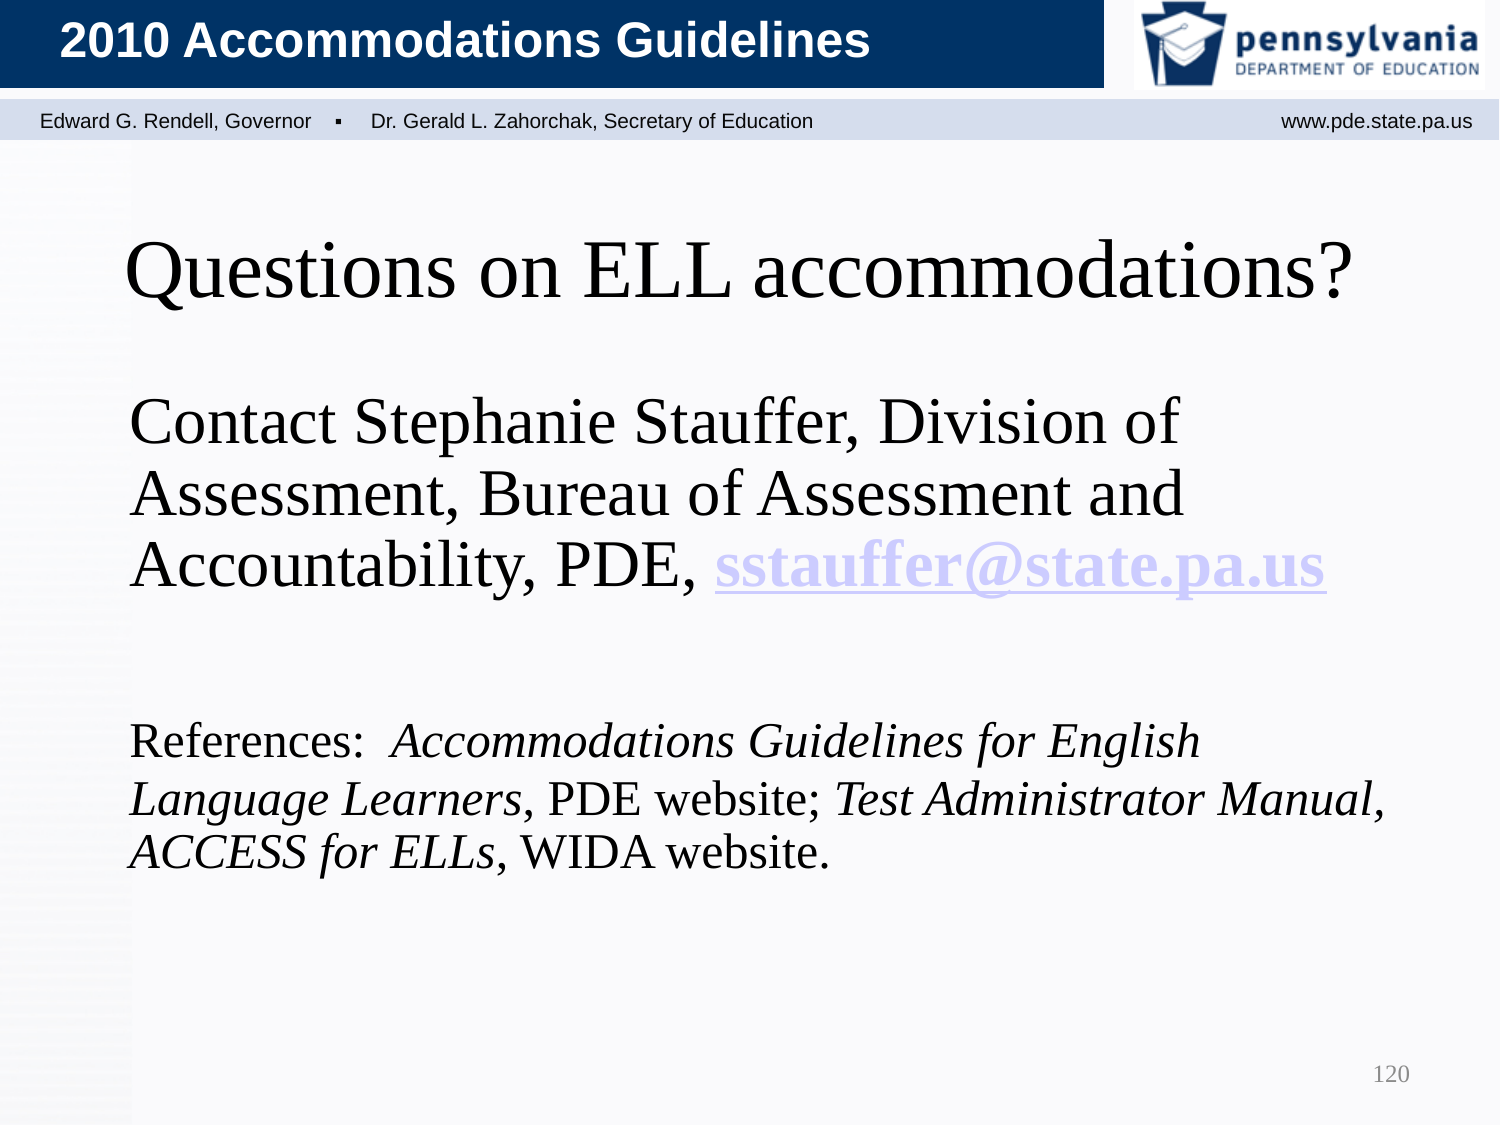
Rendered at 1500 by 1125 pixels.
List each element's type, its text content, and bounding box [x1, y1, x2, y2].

title Questions on ELL accommodations? [102, 170, 1378, 359]
text_box 120 [1074, 1042, 1425, 1103]
picture [0, 0, 1500, 1125]
list Contact Stephanie Stauffer, Division of Assessment, Bureau of Assessment and Accountability, PDE, sstauffer@state.pa.us References: Accommodations Guidelines for English Language Learners, PDE website; Test Administrator Manual, ACCESS for ELLs, WIDA website. [58, 378, 1409, 1016]
